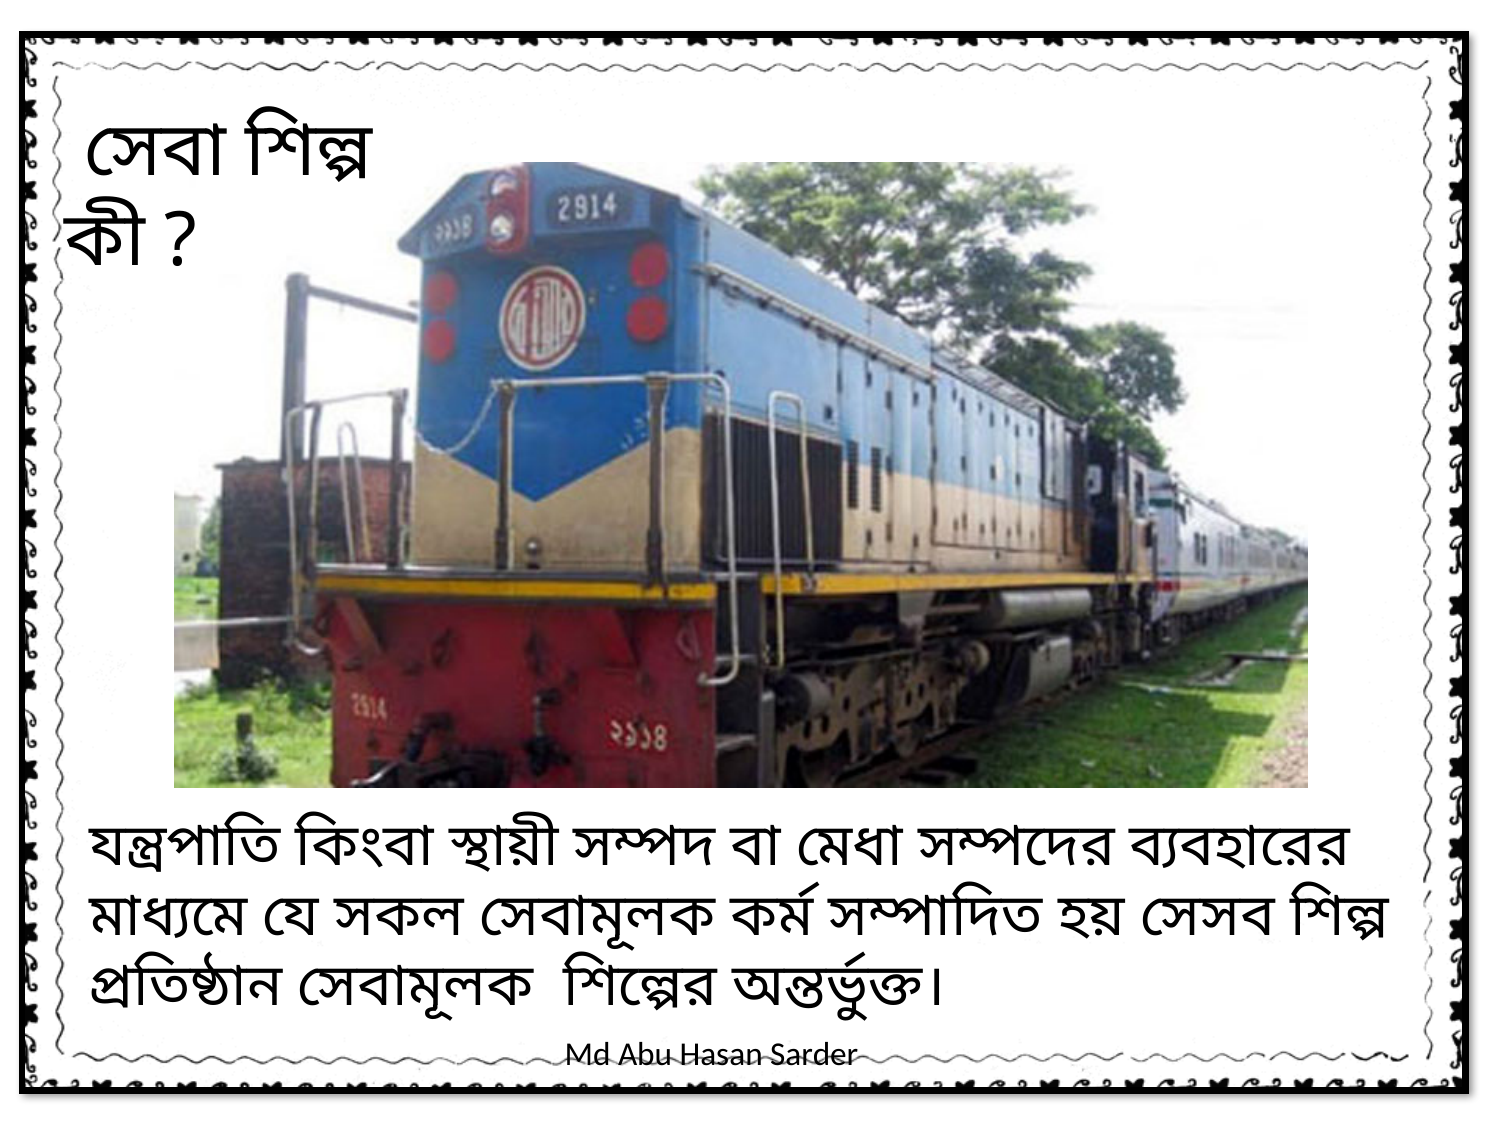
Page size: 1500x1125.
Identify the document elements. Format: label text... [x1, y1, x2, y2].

text_box যন্ত্রপাতি কিংবা স্থায়ী সম্পদ বা মেধা সম্পদের ব্যবহারের মাধ্যমে যে সকল সেবামূলক কর্ম সম্পাদিত হয় সেসব শিল্প প্রতিষ্ঠান সেবামূলক শিল্পের অন্তর্ভুক্ত। [74, 800, 1413, 1025]
picture [25, 38, 1462, 1087]
text_box সেবা শিল্প কী ? [50, 93, 475, 289]
